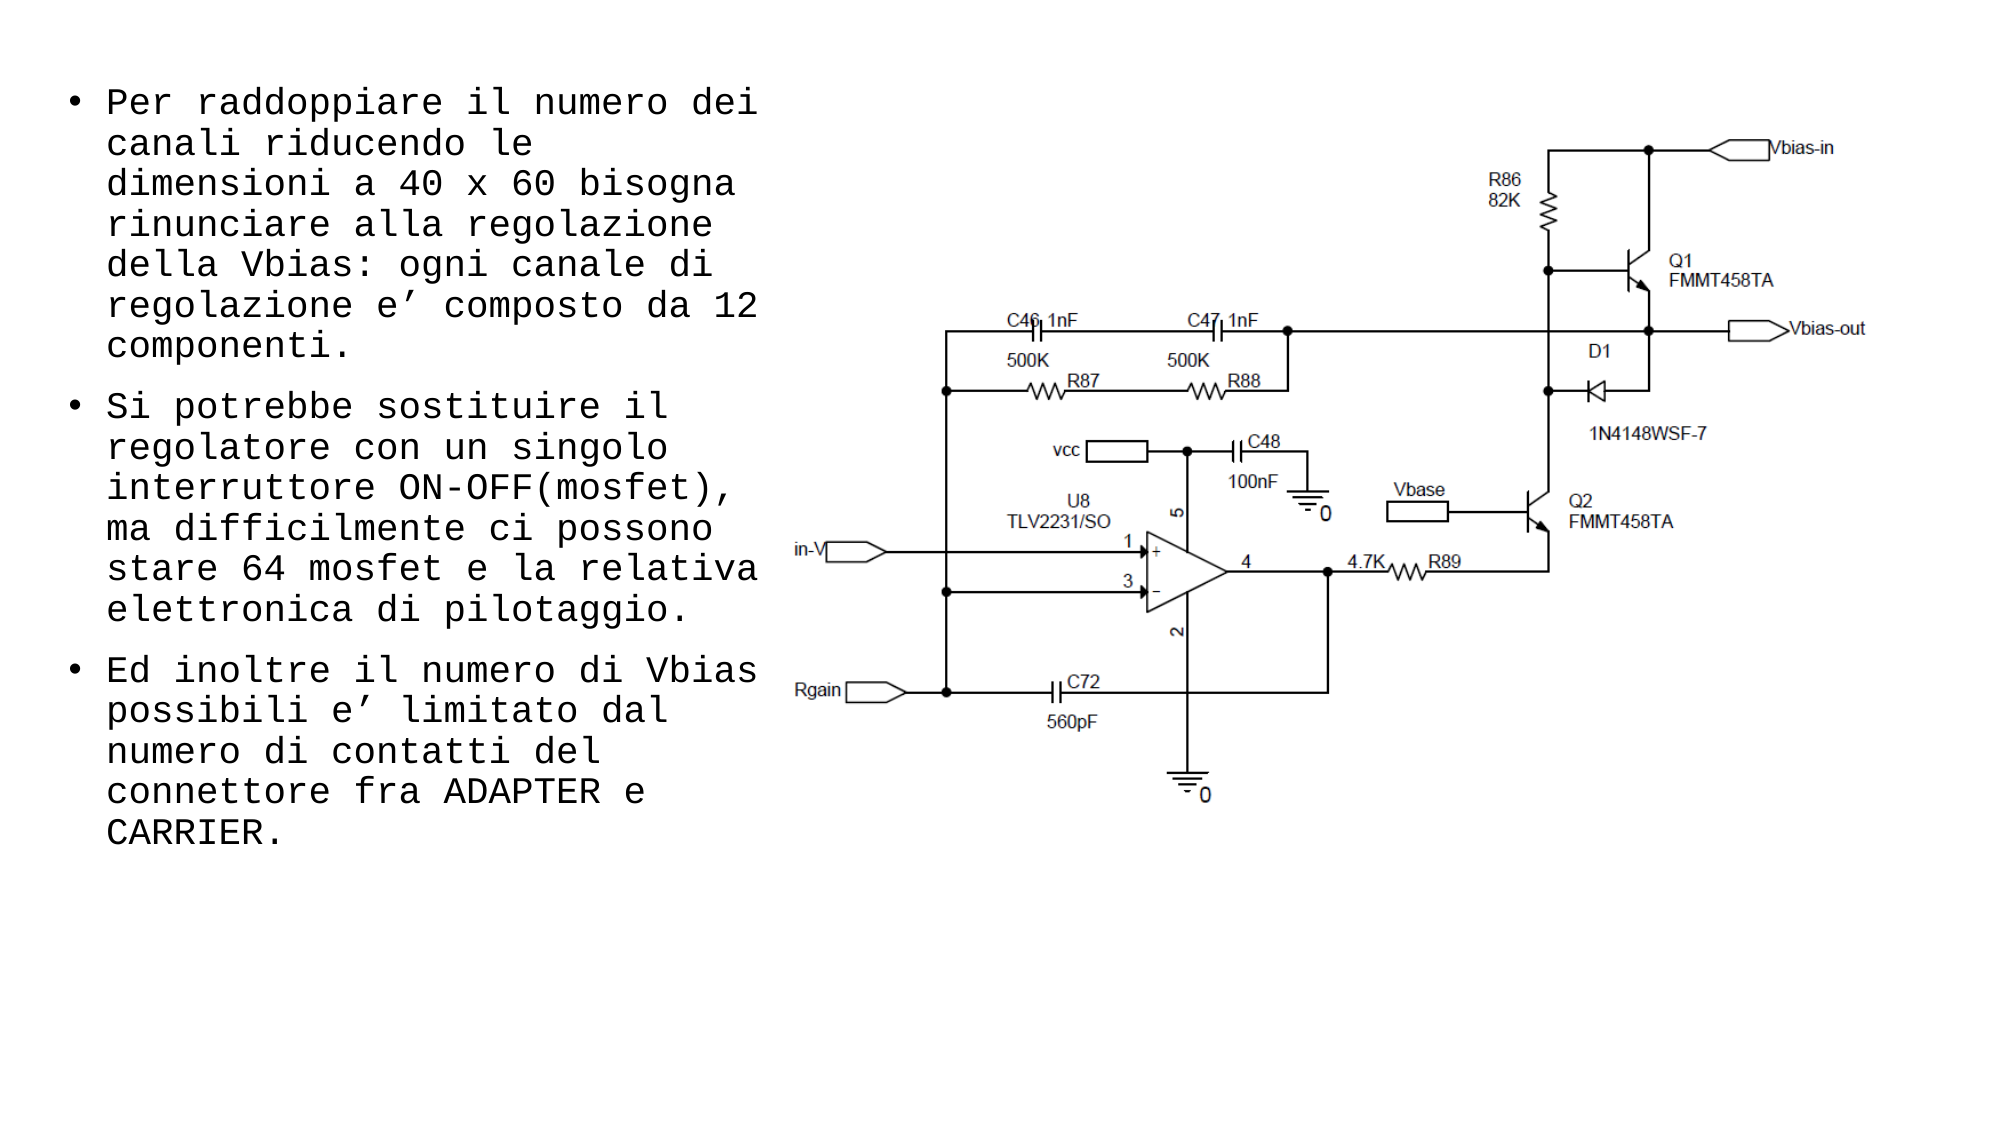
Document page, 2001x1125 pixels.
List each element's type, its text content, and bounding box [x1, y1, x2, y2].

list Per raddoppiare il numero dei canali riducendo le dimensioni a 40 x 60 bisogna rinunciare alla regolazione della Vbias: ogni canale di regolazione e’ composto da 12 componenti. Si potrebbe sostituire il regolatore con un singolo interruttore ON-OFF(mosfet), ma difficilmente ci possono stare 64 mosfet e la relativa elettronica di pilotaggio. Ed inoltre il numero di Vbias possibili e’ limitato dal numero di contatti del connettore fra ADAPTER e CARRIER. [53, 75, 777, 1049]
picture [776, 74, 1888, 821]
